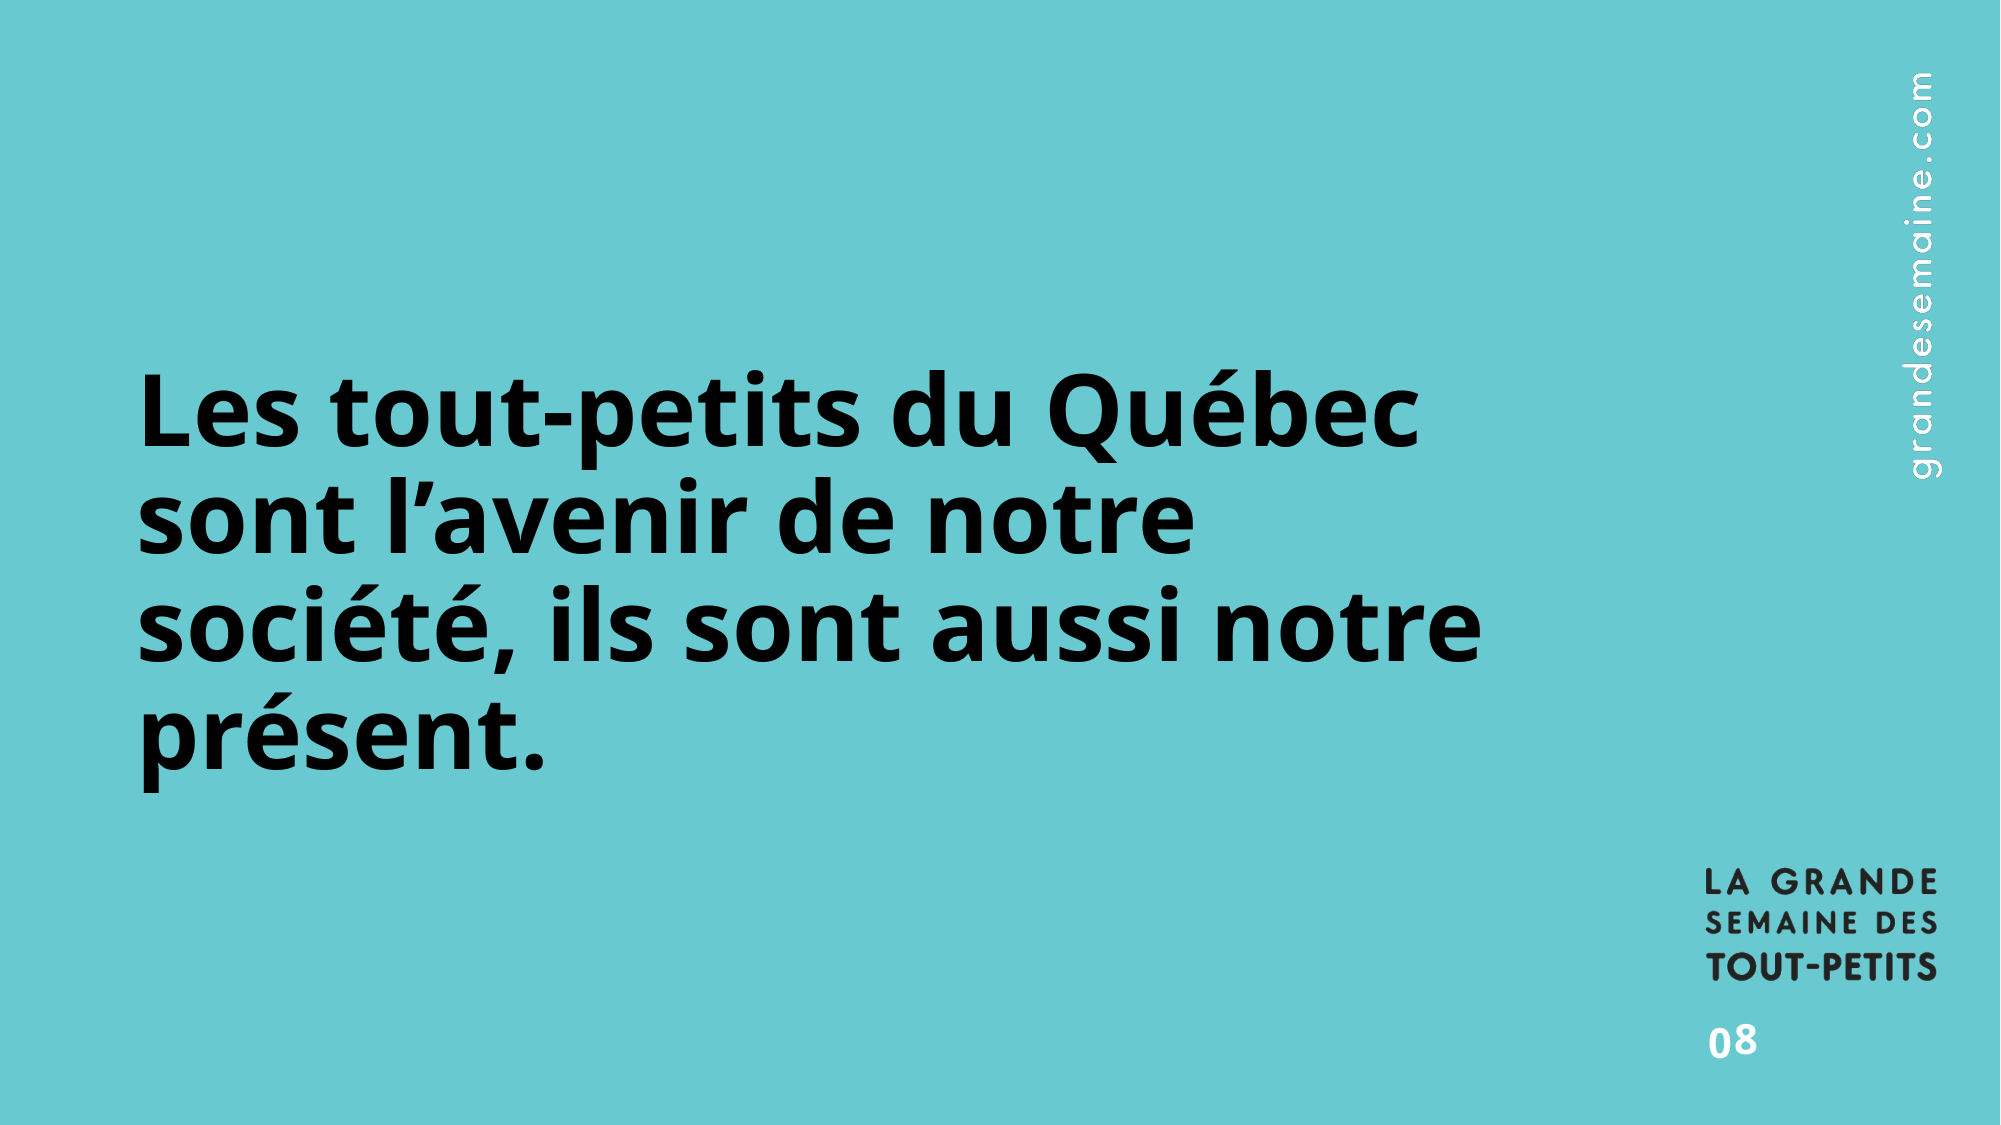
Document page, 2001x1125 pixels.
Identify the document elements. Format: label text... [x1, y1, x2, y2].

title Les tout-petits du Québec sont l’avenir de notre société, ils sont aussi notre présent. [136, 329, 1566, 822]
picture [1903, 72, 1942, 481]
slide_number 8 [1734, 997, 1854, 1086]
picture [1705, 867, 1937, 981]
